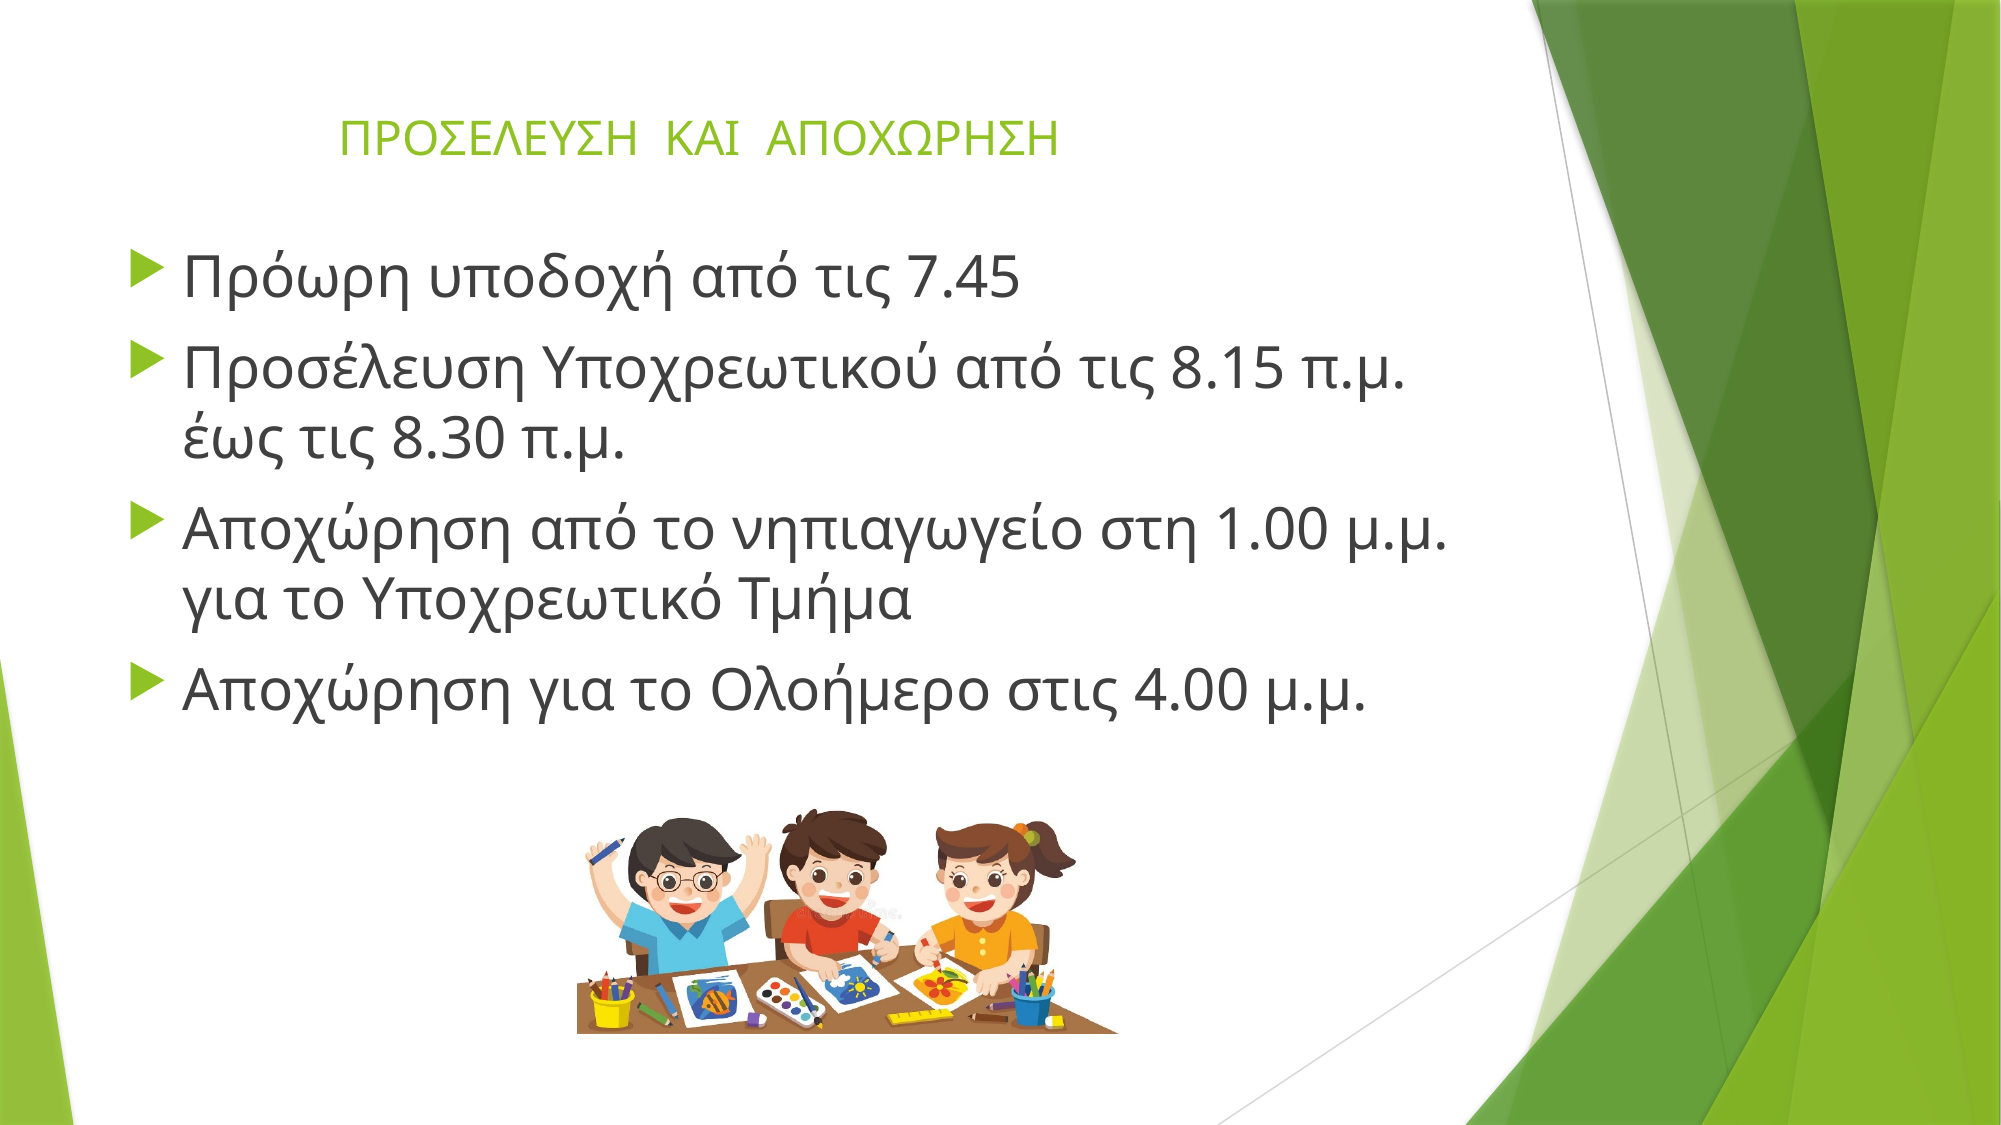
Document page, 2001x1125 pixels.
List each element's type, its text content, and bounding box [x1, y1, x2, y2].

picture [577, 785, 1119, 1035]
title ΠΡΟΣΕΛΕΥΣΗ ΚΑΙ ΑΠΟΧΩΡΗΣΗ [311, 99, 1808, 173]
list Πρόωρη υποδοχή από τις 7.45 Προσέλευση Υποχρεωτικού από τις 8.15 π.μ. έως τις 8.30 π.μ. Αποχώρηση από το νηπιαγωγείο στη 1.00 μ.μ. για το Υποχρεωτικό Τμήμα Αποχώρηση για το Ολοήμερο στις 4.00 μ.μ. [111, 232, 1522, 1073]
